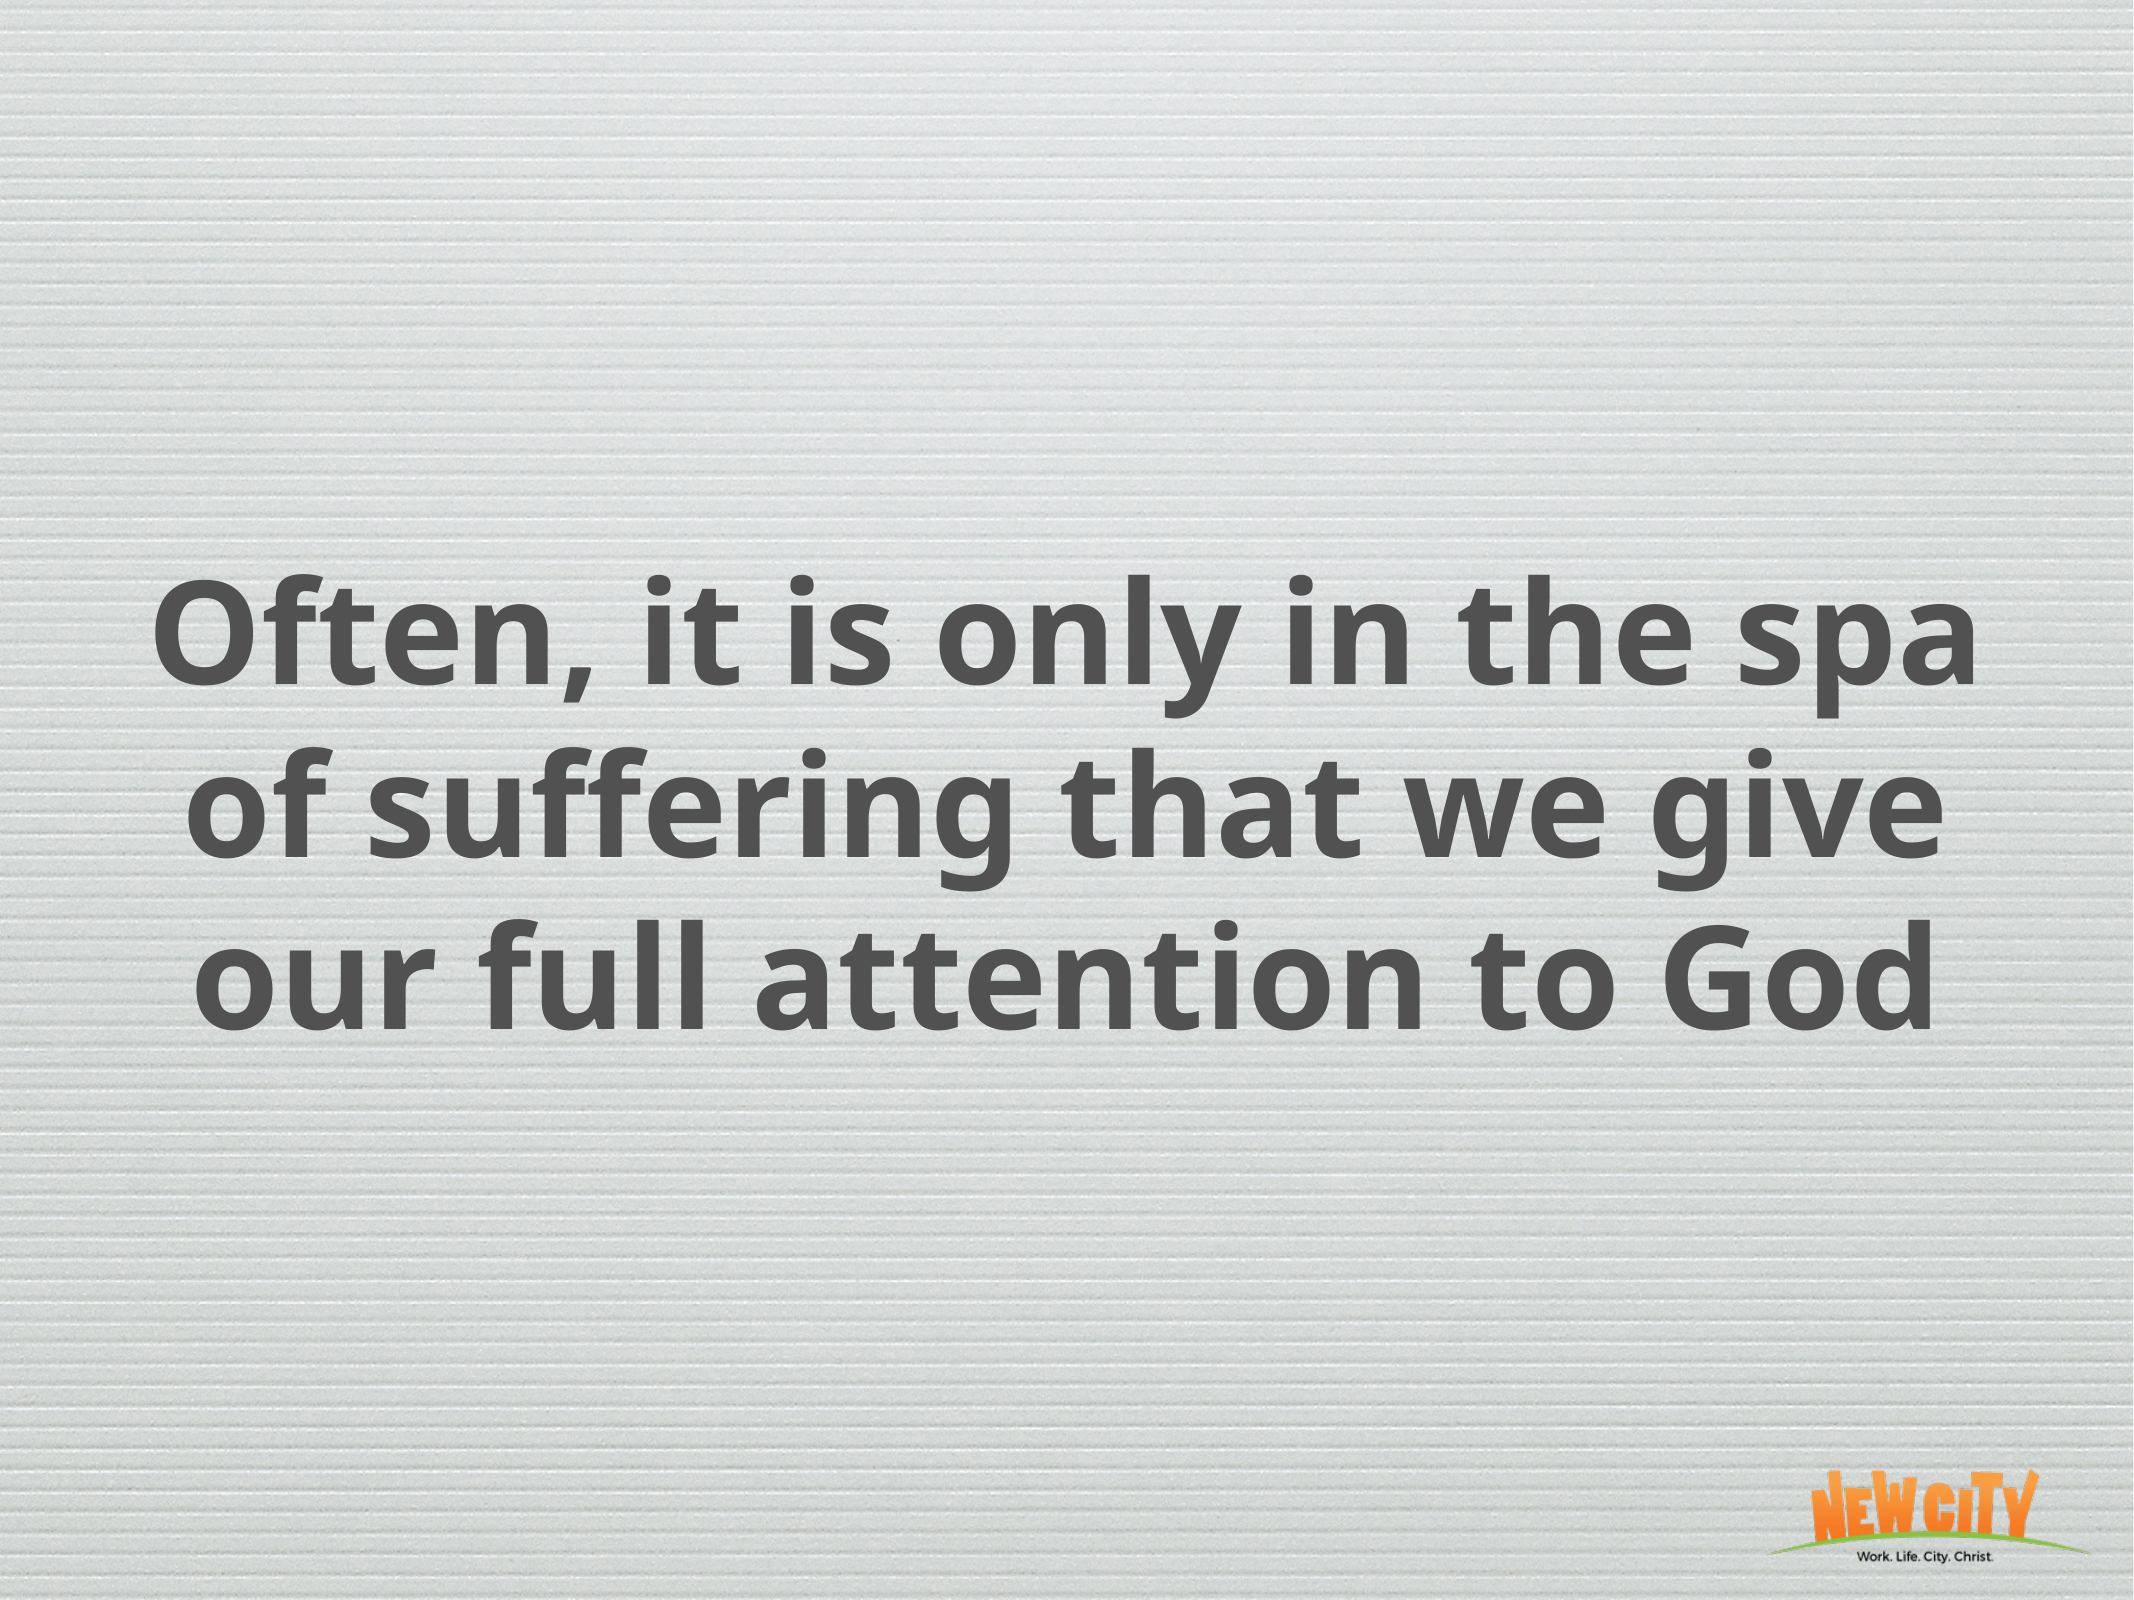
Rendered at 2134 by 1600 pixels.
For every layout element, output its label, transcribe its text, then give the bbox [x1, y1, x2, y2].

picture [0, 0, 2134, 1600]
title Often, it is only in the spa of suffering that we give our full attention to God [128, 539, 2005, 1061]
